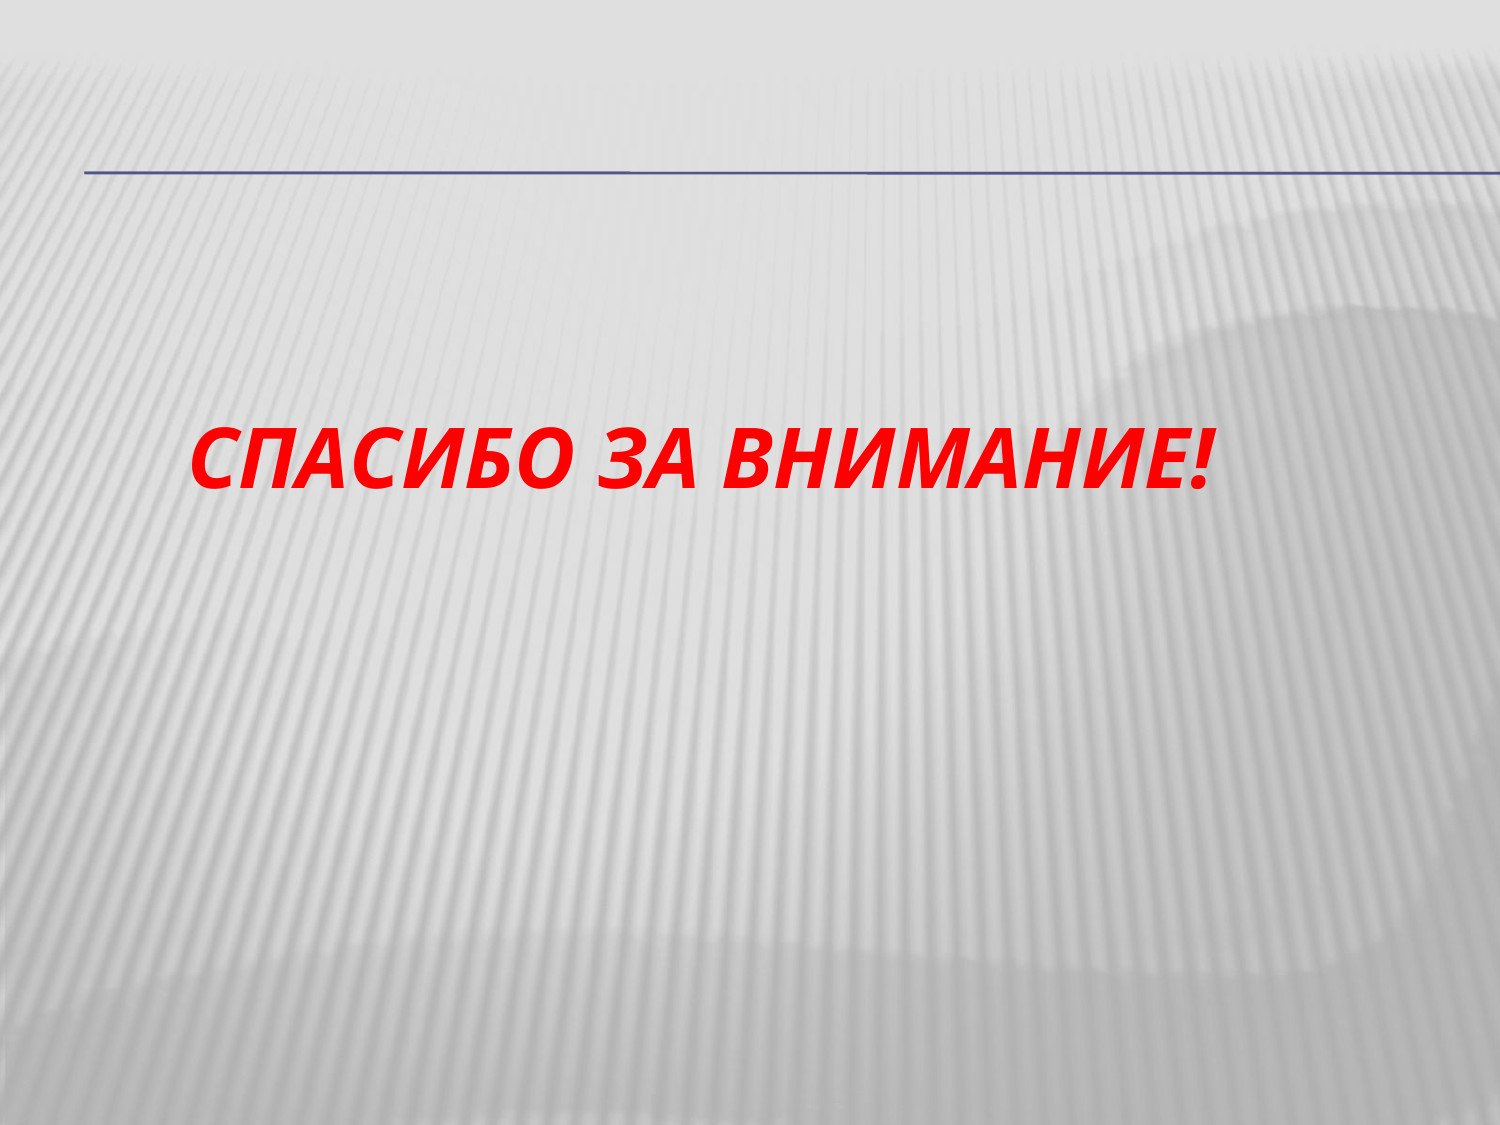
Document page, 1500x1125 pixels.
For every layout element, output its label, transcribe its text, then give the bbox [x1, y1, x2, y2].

title Спасибо за внимание! [88, 361, 1314, 550]
